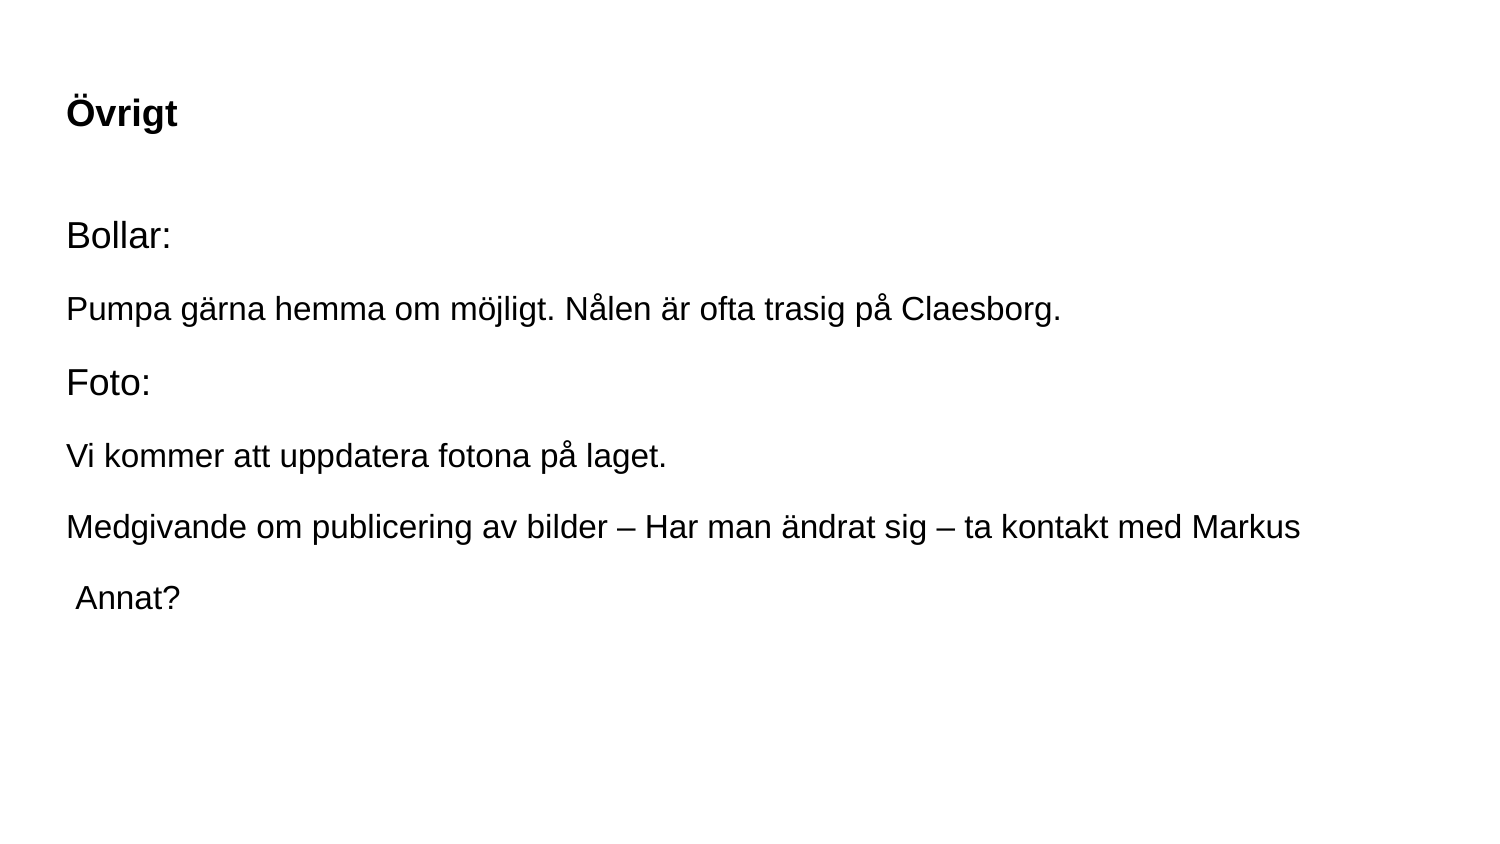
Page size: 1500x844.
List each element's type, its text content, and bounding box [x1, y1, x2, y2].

list Bollar: Pumpa gärna hemma om möjligt. Nålen är ofta trasig på Claesborg. Foto: Vi kommer att uppdatera fotona på laget. Medgivande om publicering av bilder – Har man ändrat sig – ta kontakt med Markus Annat? [51, 189, 1449, 750]
title Övrigt [51, 72, 1449, 167]
